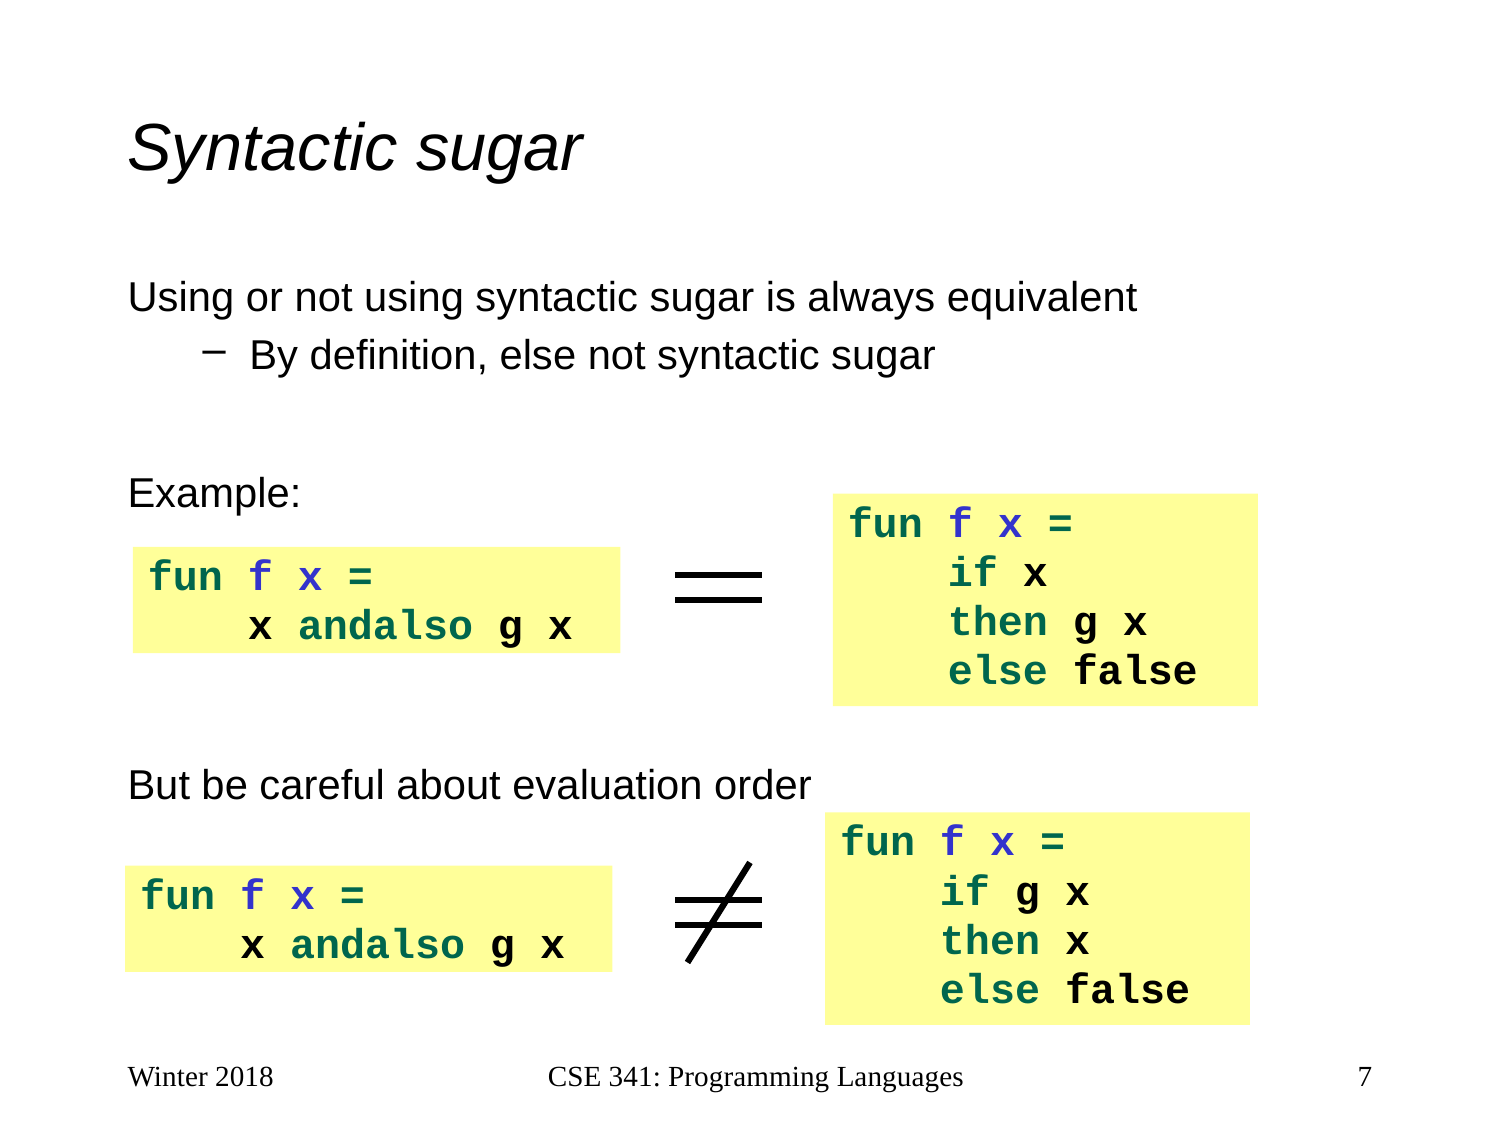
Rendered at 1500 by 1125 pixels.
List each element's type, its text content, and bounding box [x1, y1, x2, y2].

slide_number Winter 2018 [112, 1049, 426, 1125]
text_box fun f x = x andalso g x [125, 865, 613, 972]
text_box fun f x = if x then g x else false [832, 493, 1258, 707]
text_box fun f x = if g x then x else false [825, 812, 1250, 1025]
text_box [674, 862, 763, 963]
text_box fun f x = x andalso g x [132, 546, 621, 654]
list Using or not using syntactic sugar is always equivalent By definition, else not syntactic sugar Example: But be careful about evaluation order [112, 262, 1388, 1001]
slide_number 7 [1074, 1049, 1388, 1125]
title Syntactic sugar [112, 49, 1388, 238]
footer CSE 341: Programming Languages [474, 1049, 1038, 1125]
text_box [674, 574, 763, 601]
